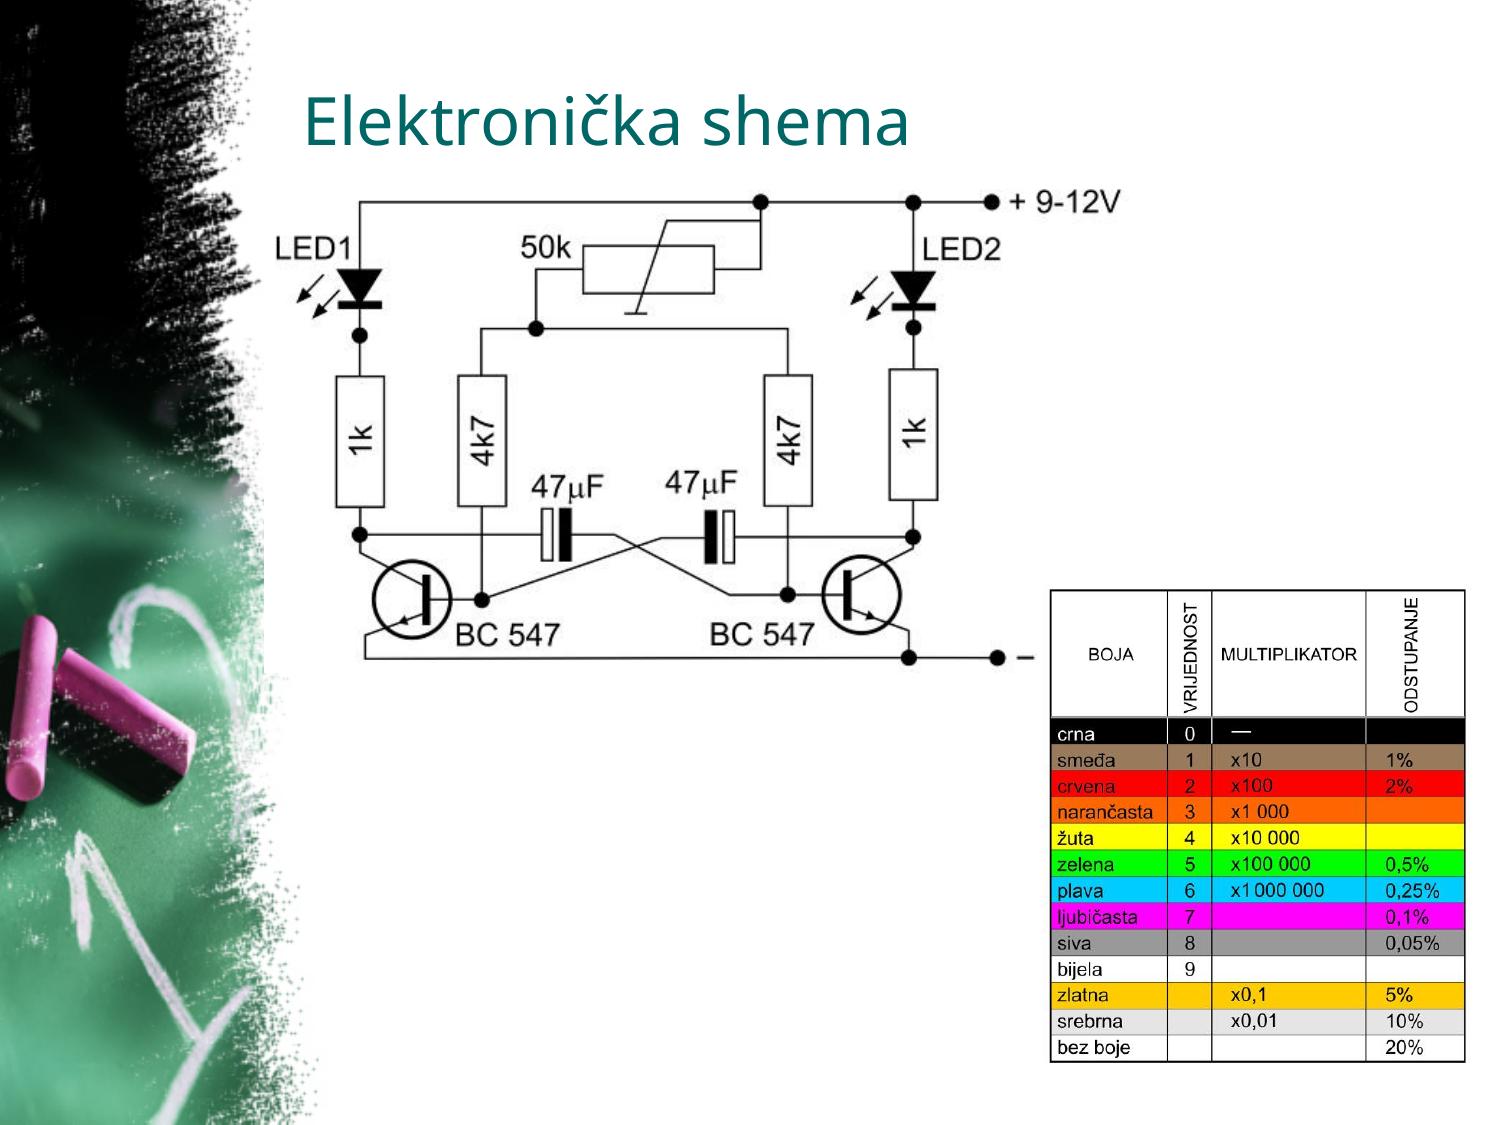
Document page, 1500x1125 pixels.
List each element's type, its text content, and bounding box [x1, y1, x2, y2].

picture [0, 0, 1500, 1125]
title Elektronička shema [287, 49, 1438, 188]
